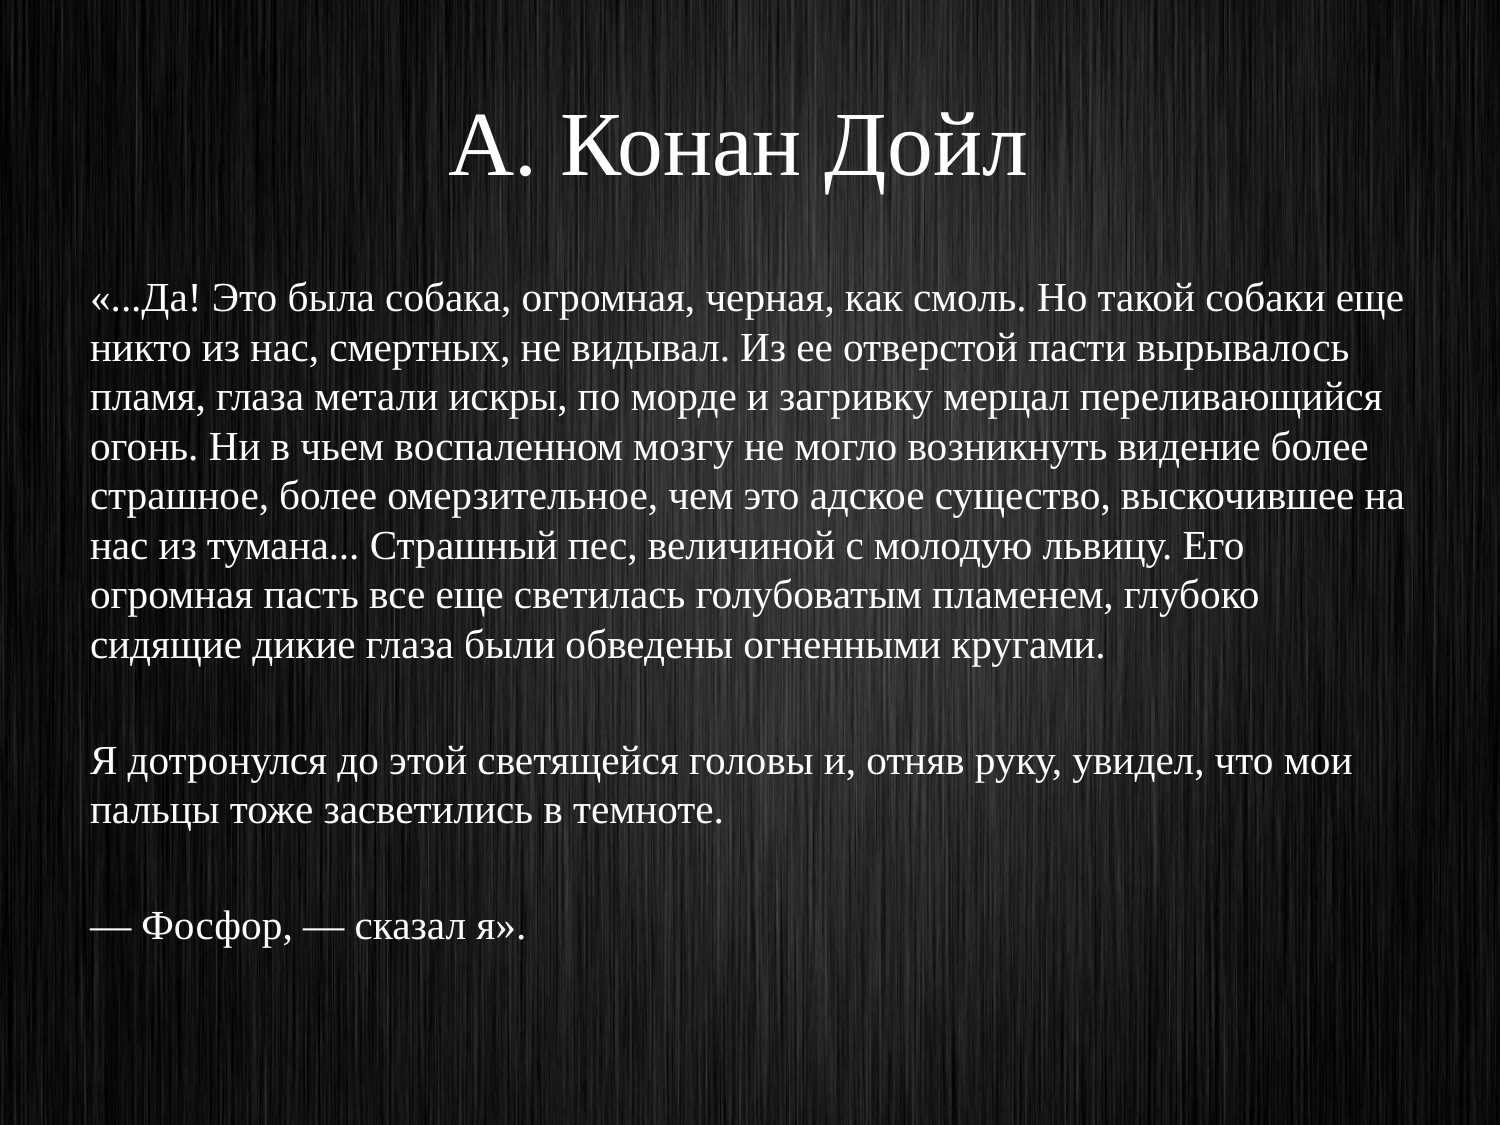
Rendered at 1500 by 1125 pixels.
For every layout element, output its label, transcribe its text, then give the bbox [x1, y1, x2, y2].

picture [0, 0, 1500, 1125]
title А. Конан Дойл [75, 45, 1425, 233]
list «...Да! Это была собака, огромная, черная, как смоль. Но такой собаки еще никто из нас, смертных, не видывал. Из ее отверстой пасти вырывалось пламя, глаза метали искры, по морде и загривку мерцал переливающийся огонь. Ни в чьем воспаленном мозгу не могло возникнуть видение более страшное, более омерзительное, чем это адское существо, выскочившее на нас из тумана... Страшный пес, величиной с молодую львицу. Его огромная пасть все еще светилась голубоватым пламенем, глубоко сидящие дикие глаза были обведены огненными кругами. Я дотронулся до этой светящейся головы и, отняв руку, увидел, что мои пальцы тоже засветились в темноте. — Фосфор, — сказал я». [75, 262, 1425, 1005]
